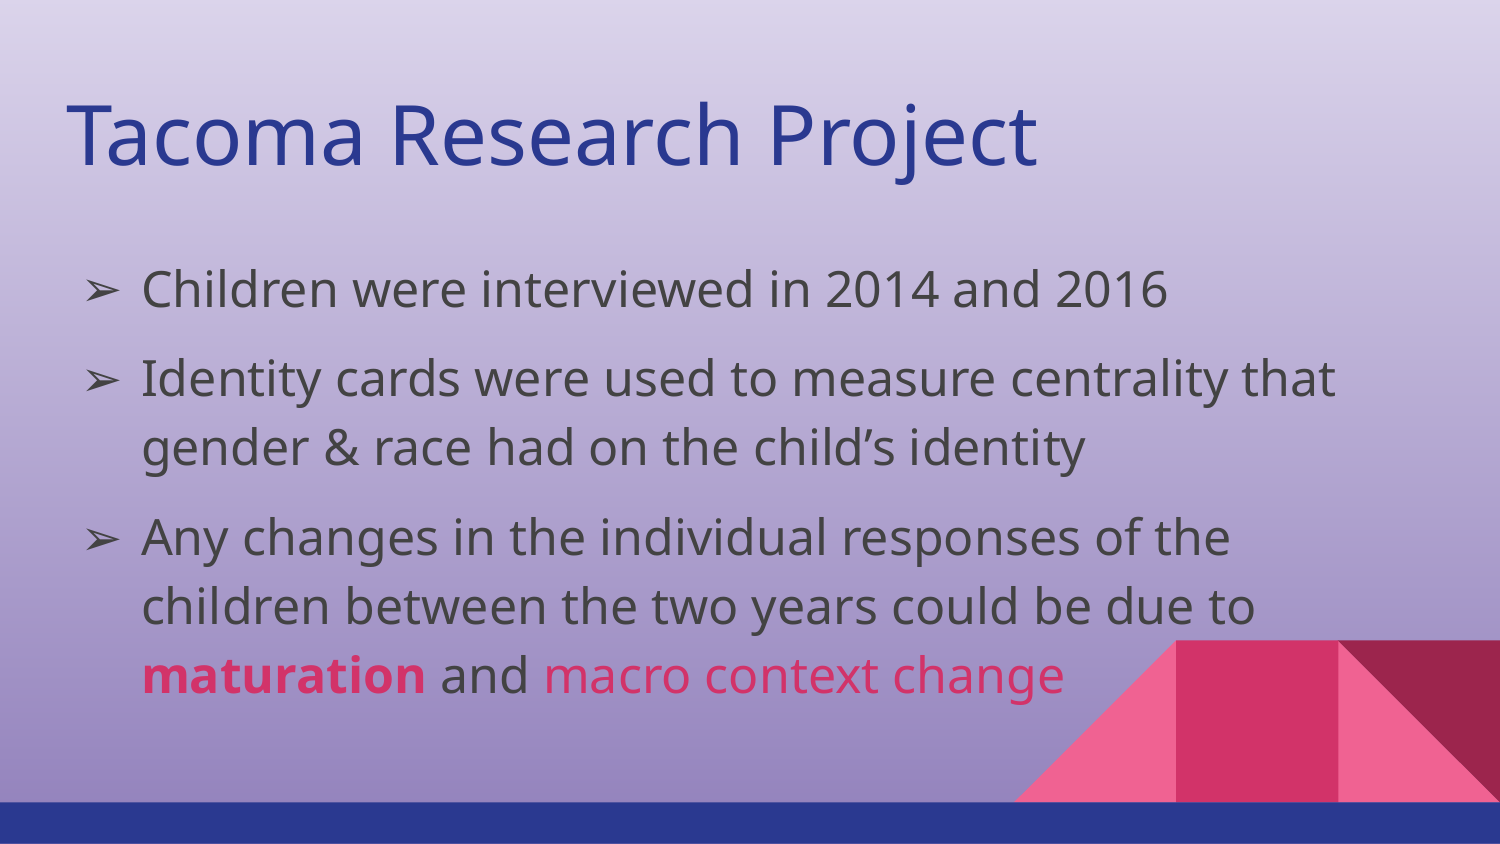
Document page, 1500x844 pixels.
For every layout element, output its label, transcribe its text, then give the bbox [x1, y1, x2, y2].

title Tacoma Research Project [51, 67, 1449, 167]
list Children were interviewed in 2014 and 2016 Identity cards were used to measure centrality that gender & race had on the child’s identity Any changes in the individual responses of the children between the two years could be due to maturation and macro context change [51, 233, 1449, 781]
